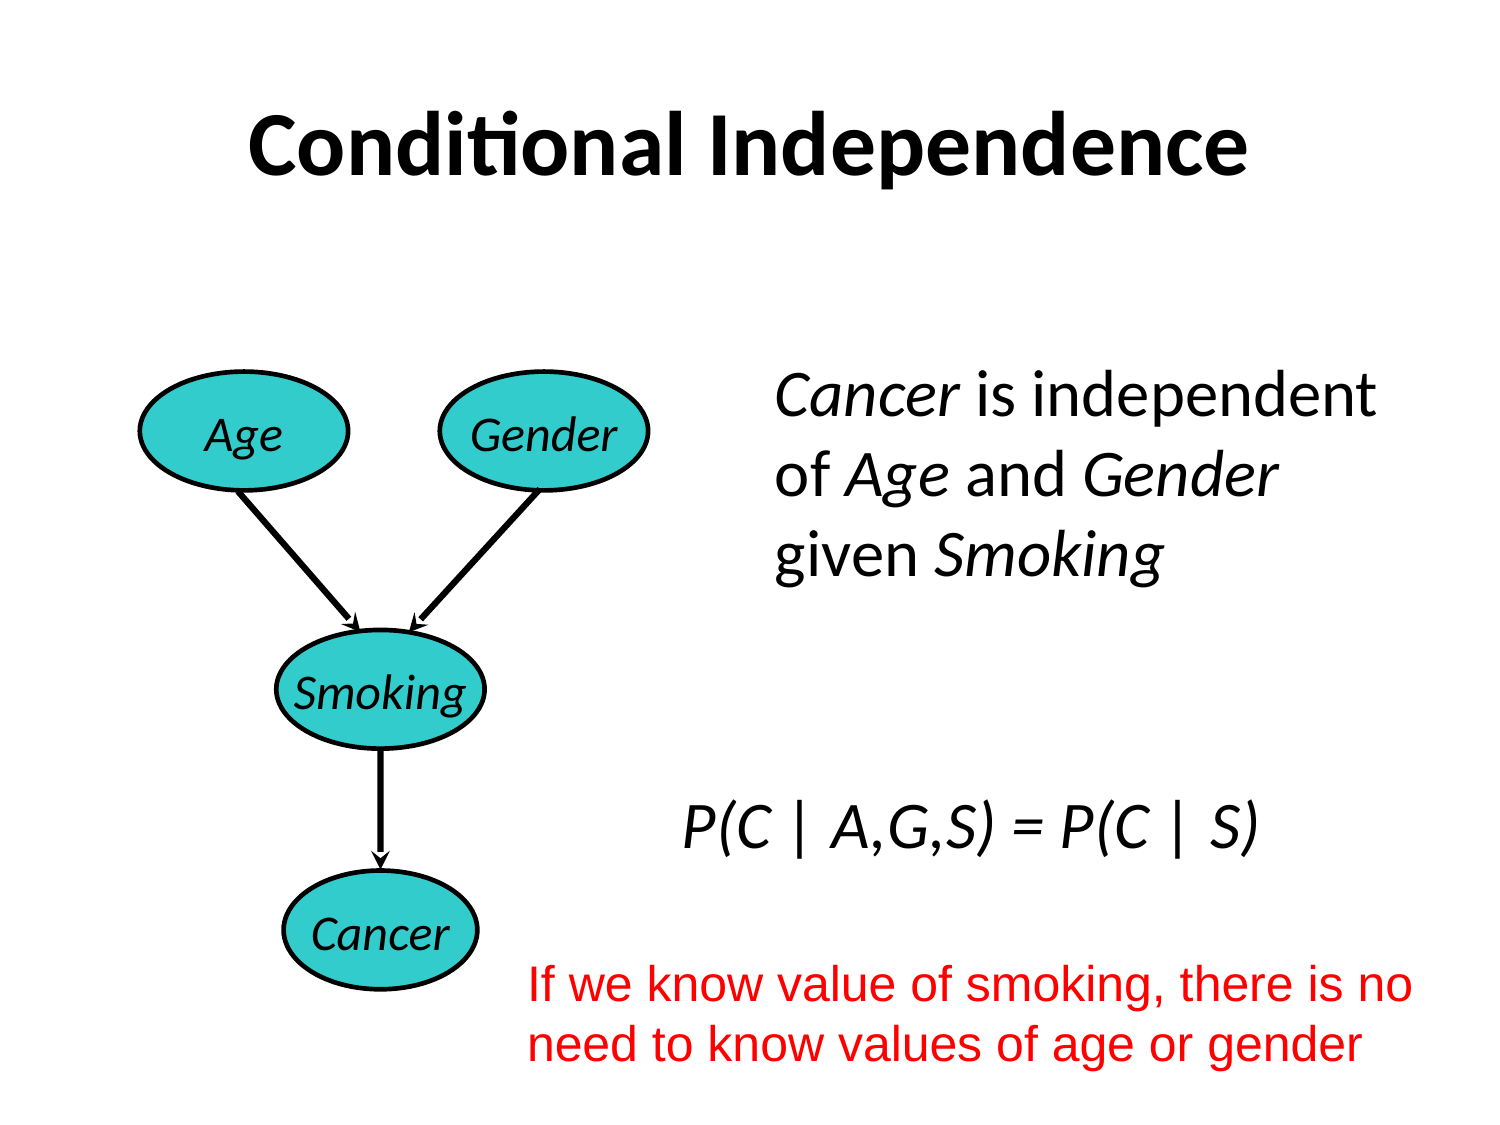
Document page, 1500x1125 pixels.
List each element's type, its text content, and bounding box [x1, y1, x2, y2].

title Conditional Independence [75, 45, 1425, 233]
text_box Cancer [283, 870, 478, 990]
text_box Gender [439, 371, 649, 491]
text_box [347, 618, 361, 633]
text_box Cancer is independent of Age and Gender given Smoking [760, 342, 1419, 598]
text_box [374, 857, 387, 870]
text_box [408, 618, 422, 633]
text_box Age [139, 371, 349, 491]
text_box P(C | A,G,S) = P(C | S) [667, 774, 1277, 870]
text_box If we know value of smoking, there is no need to know values of age or gender [512, 943, 1457, 1079]
text_box Smoking [276, 629, 485, 749]
